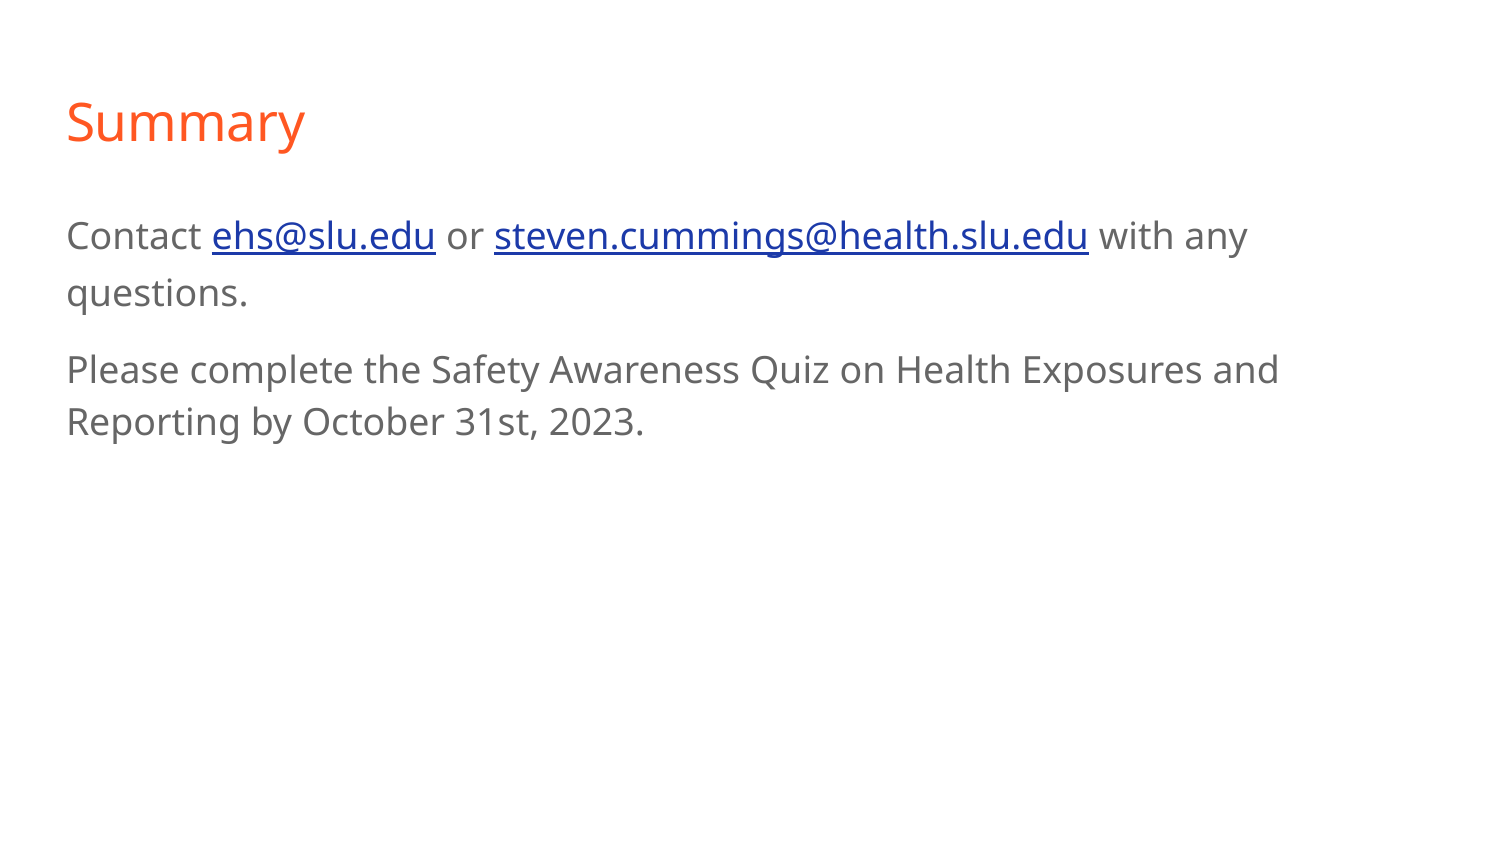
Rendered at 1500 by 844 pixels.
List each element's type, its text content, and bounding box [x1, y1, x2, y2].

title Summary [51, 72, 1449, 167]
list Contact ehs@slu.edu or steven.cummings@health.slu.edu with any questions. Please complete the Safety Awareness Quiz on Health Exposures and Reporting by October 31st, 2023. [51, 189, 1449, 750]
